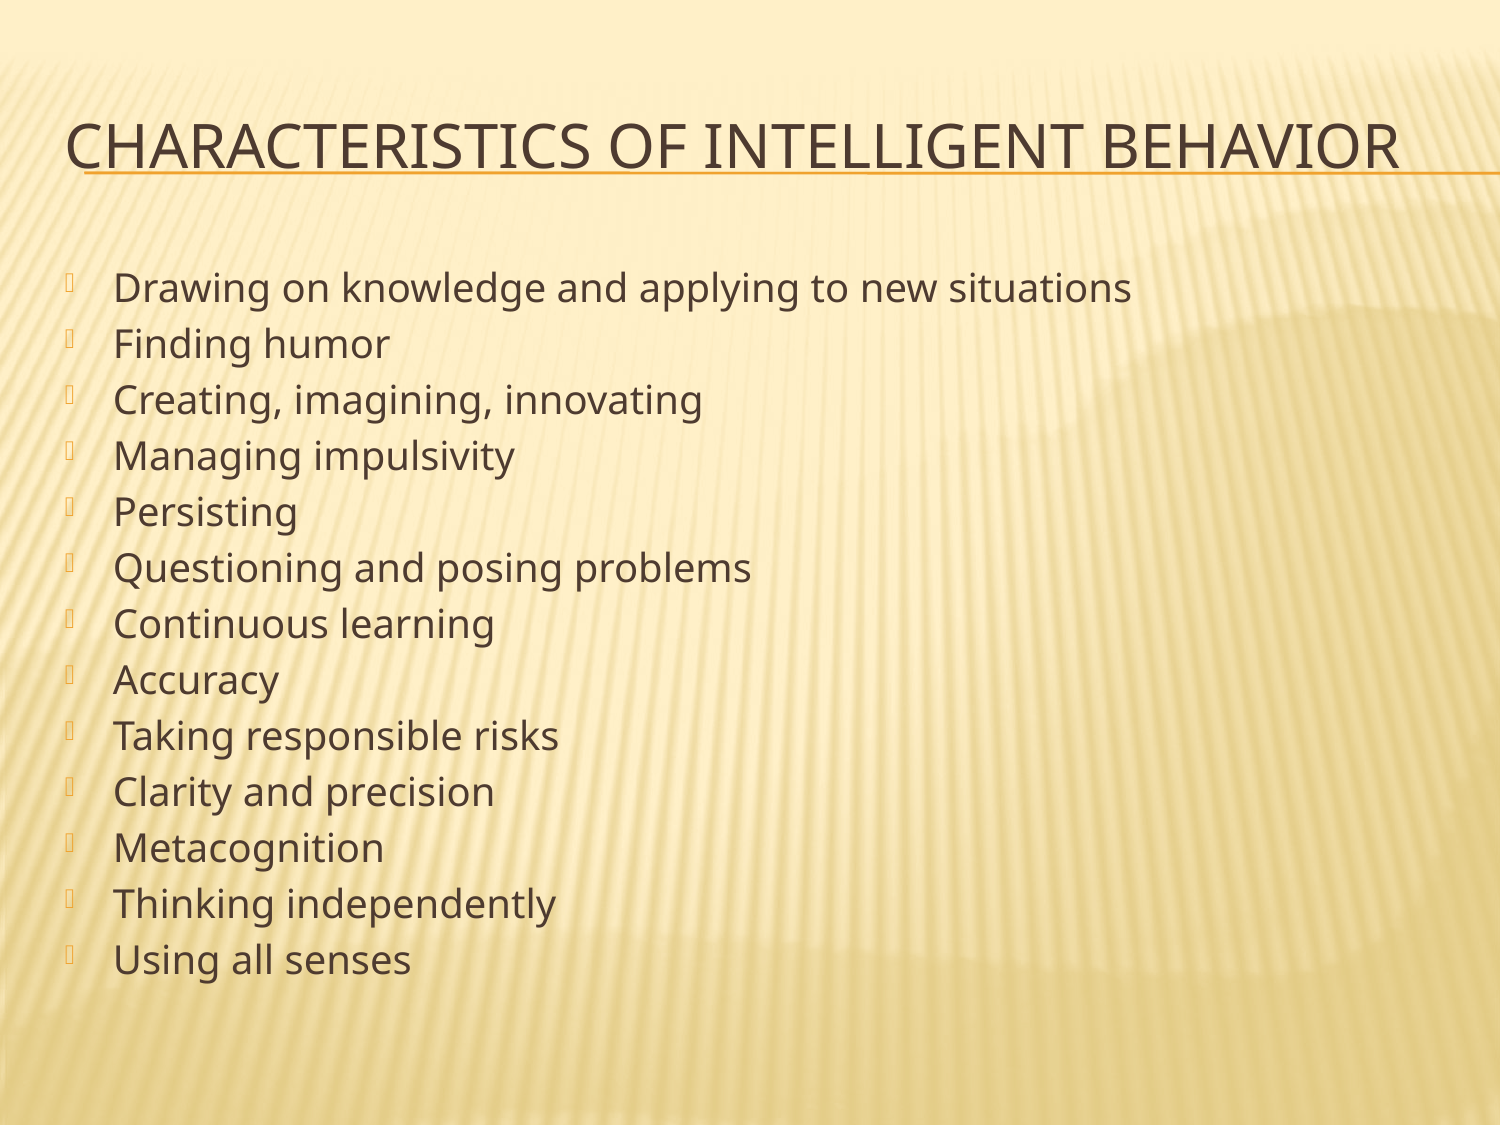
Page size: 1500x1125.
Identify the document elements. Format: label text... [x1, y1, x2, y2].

title Characteristics of intelligent behavior [50, 75, 1475, 213]
list Drawing on knowledge and applying to new situations Finding humor Creating, imagining, innovating Managing impulsivity Persisting Questioning and posing problems Continuous learning Accuracy Taking responsible risks Clarity and precision Metacognition Thinking independently Using all senses [50, 254, 1475, 998]
